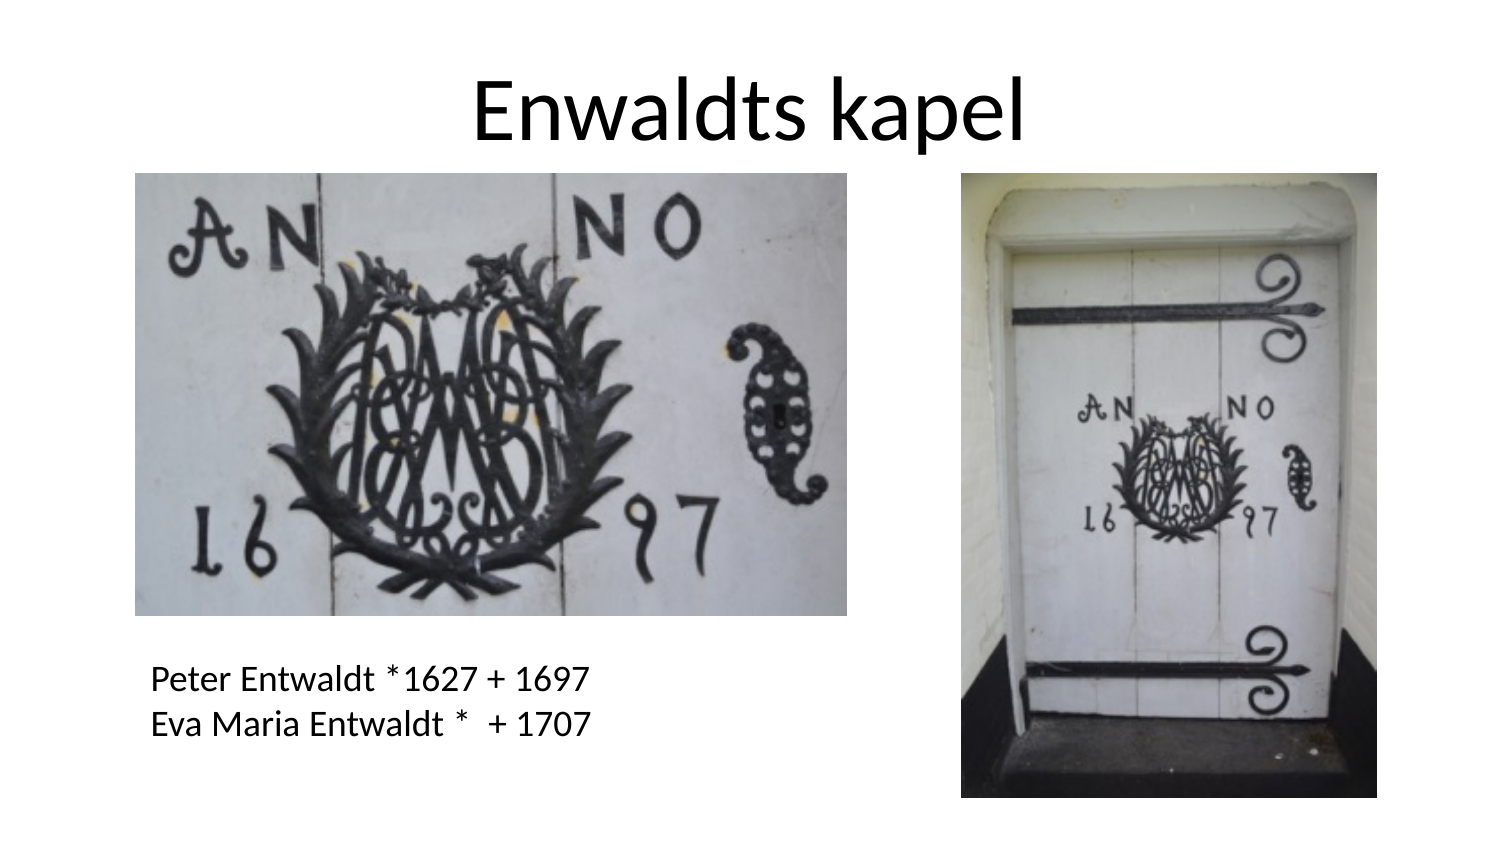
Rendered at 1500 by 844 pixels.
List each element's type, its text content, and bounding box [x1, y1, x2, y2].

picture [135, 173, 847, 616]
picture [961, 173, 1377, 798]
title Enwaldts kapel [75, 33, 1425, 175]
text_box Peter Entwaldt *1627 + 1697 Eva Maria Entwaldt * + 1707 [135, 646, 847, 751]
